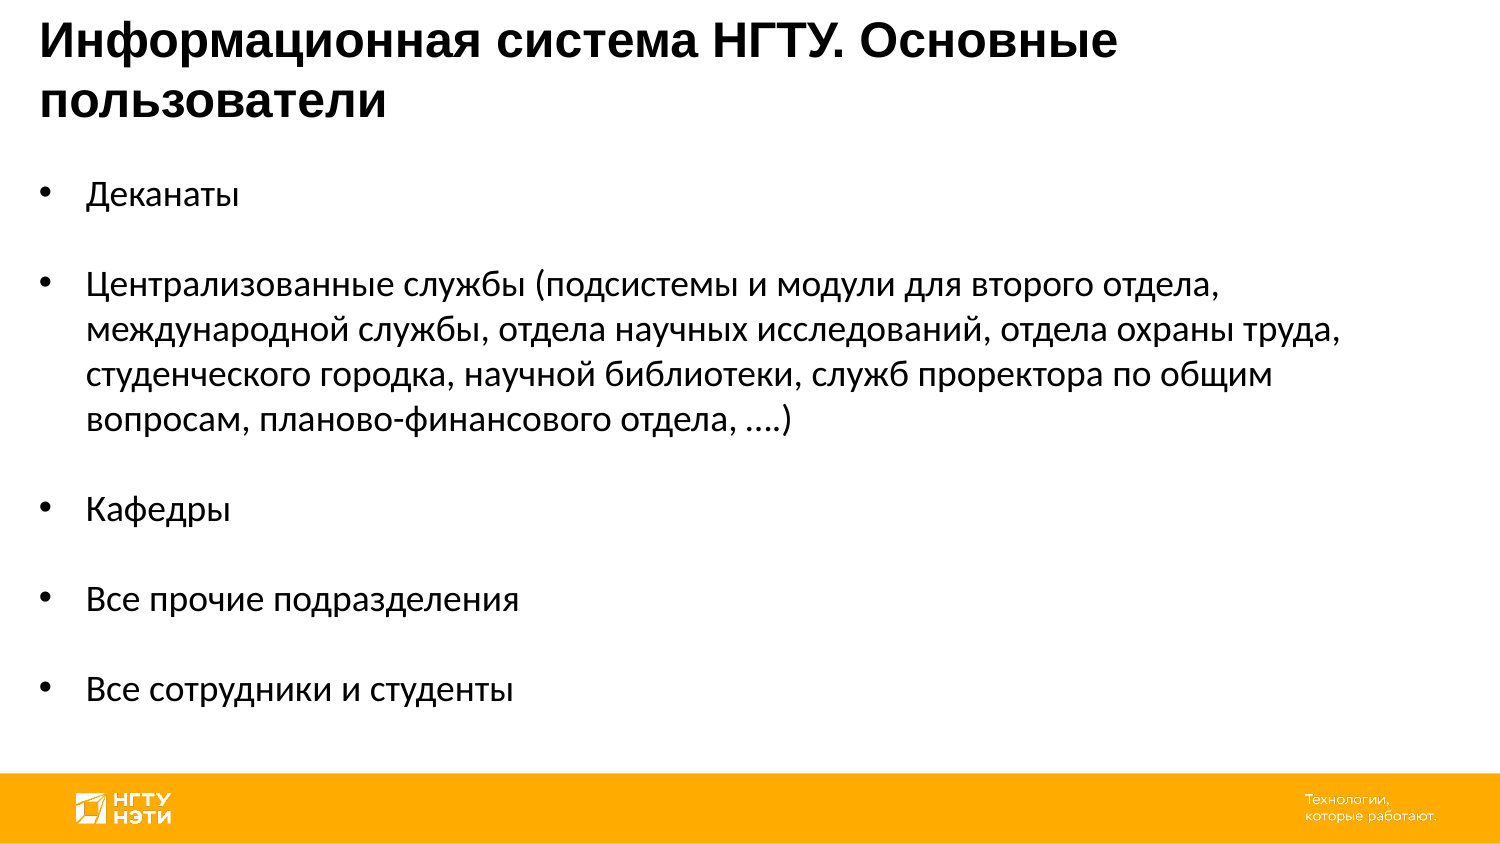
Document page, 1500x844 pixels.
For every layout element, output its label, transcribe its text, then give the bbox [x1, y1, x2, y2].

picture [1419, 794, 1436, 823]
text_box Информационная система НГТУ. Основные пользователи [24, 43, 1283, 92]
text_box Деканаты Централизованные службы (подсистемы и модули для второго отдела, международной службы, отдела научных исследований, отдела охраны труда, студенческого городка, научной библиотеки, служб проректора по общим вопросам, планово-финансового отдела, ….) Кафедры Все прочие подразделения Все сотрудники и студенты [24, 161, 1419, 844]
